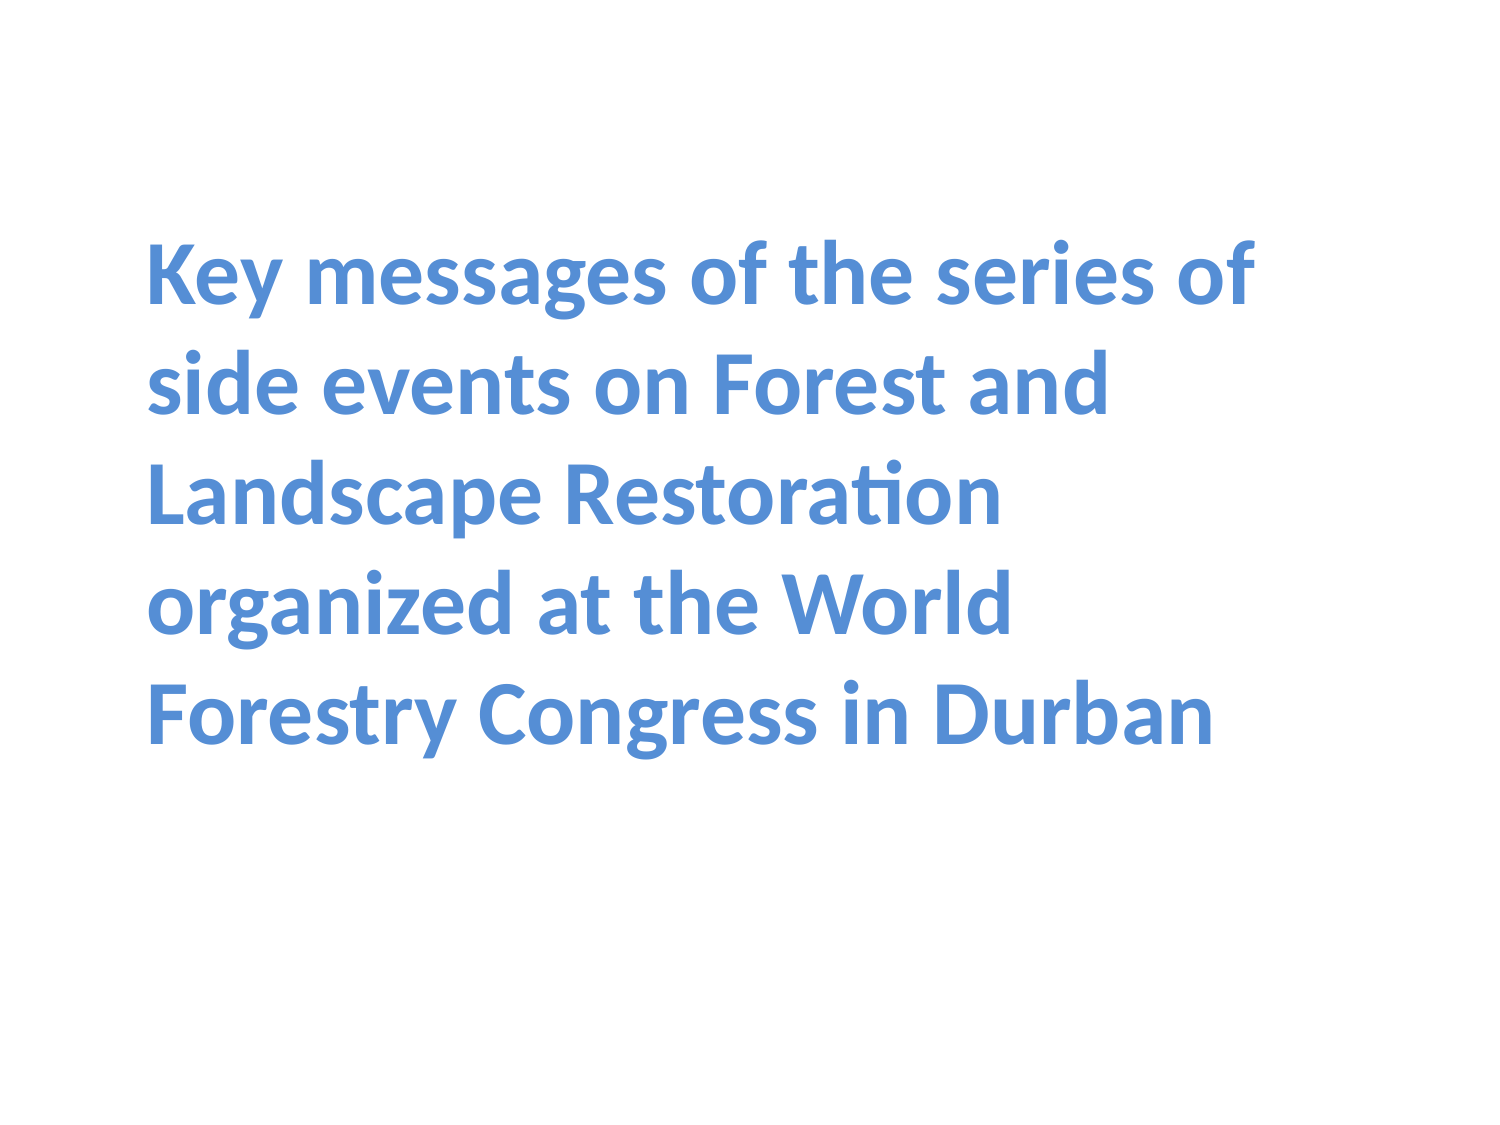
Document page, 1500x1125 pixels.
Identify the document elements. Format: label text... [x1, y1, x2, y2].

text_box Key messages of the series of side events on Forest and Landscape Restoration organized at the World Forestry Congress in Durban [131, 212, 1300, 763]
